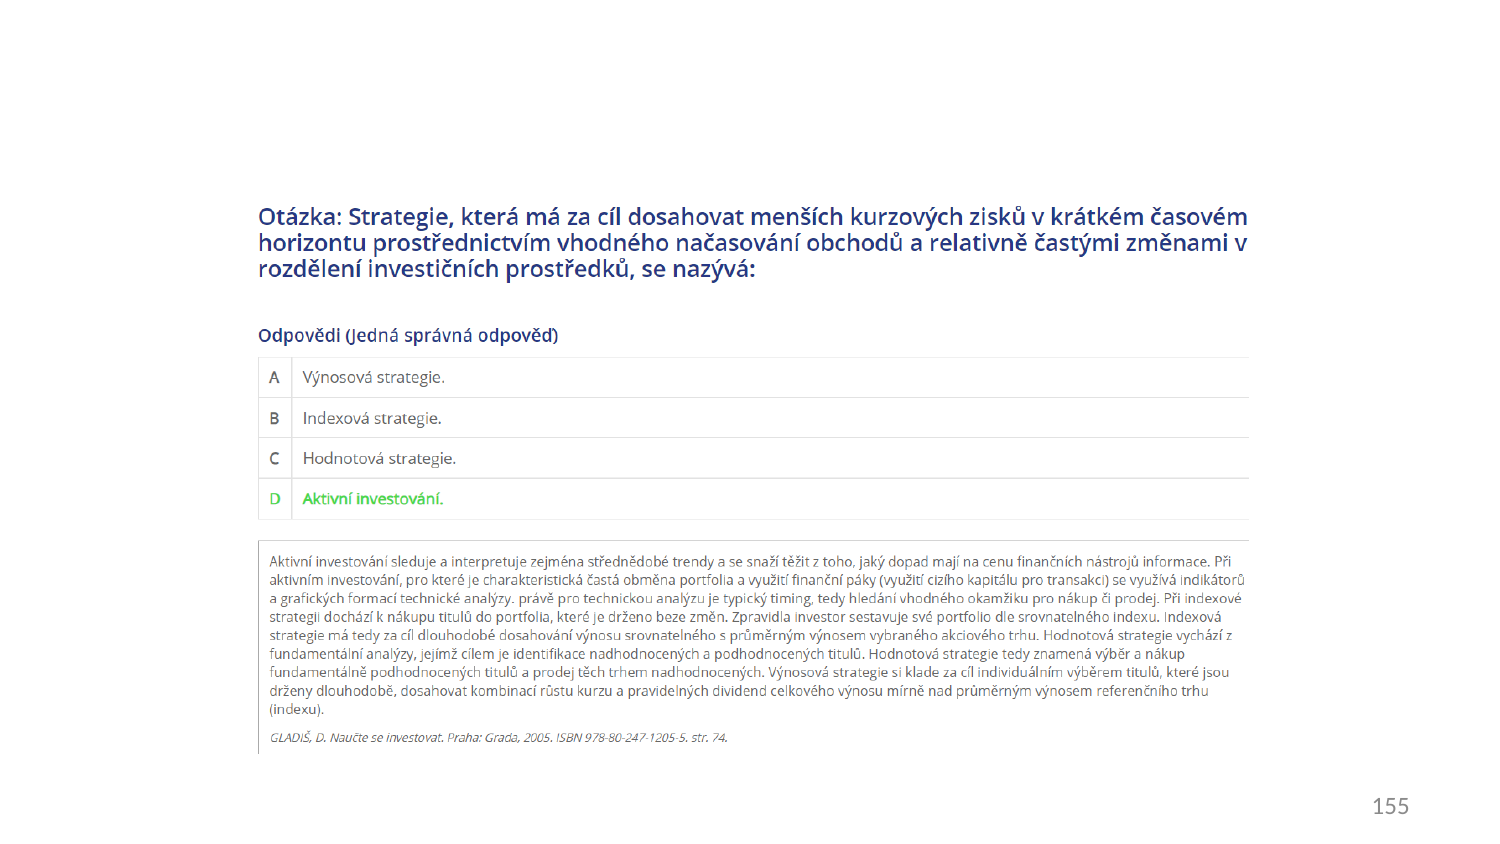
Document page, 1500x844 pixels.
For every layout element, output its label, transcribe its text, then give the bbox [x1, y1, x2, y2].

slide_number 155 [1074, 782, 1425, 828]
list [251, 196, 1249, 754]
